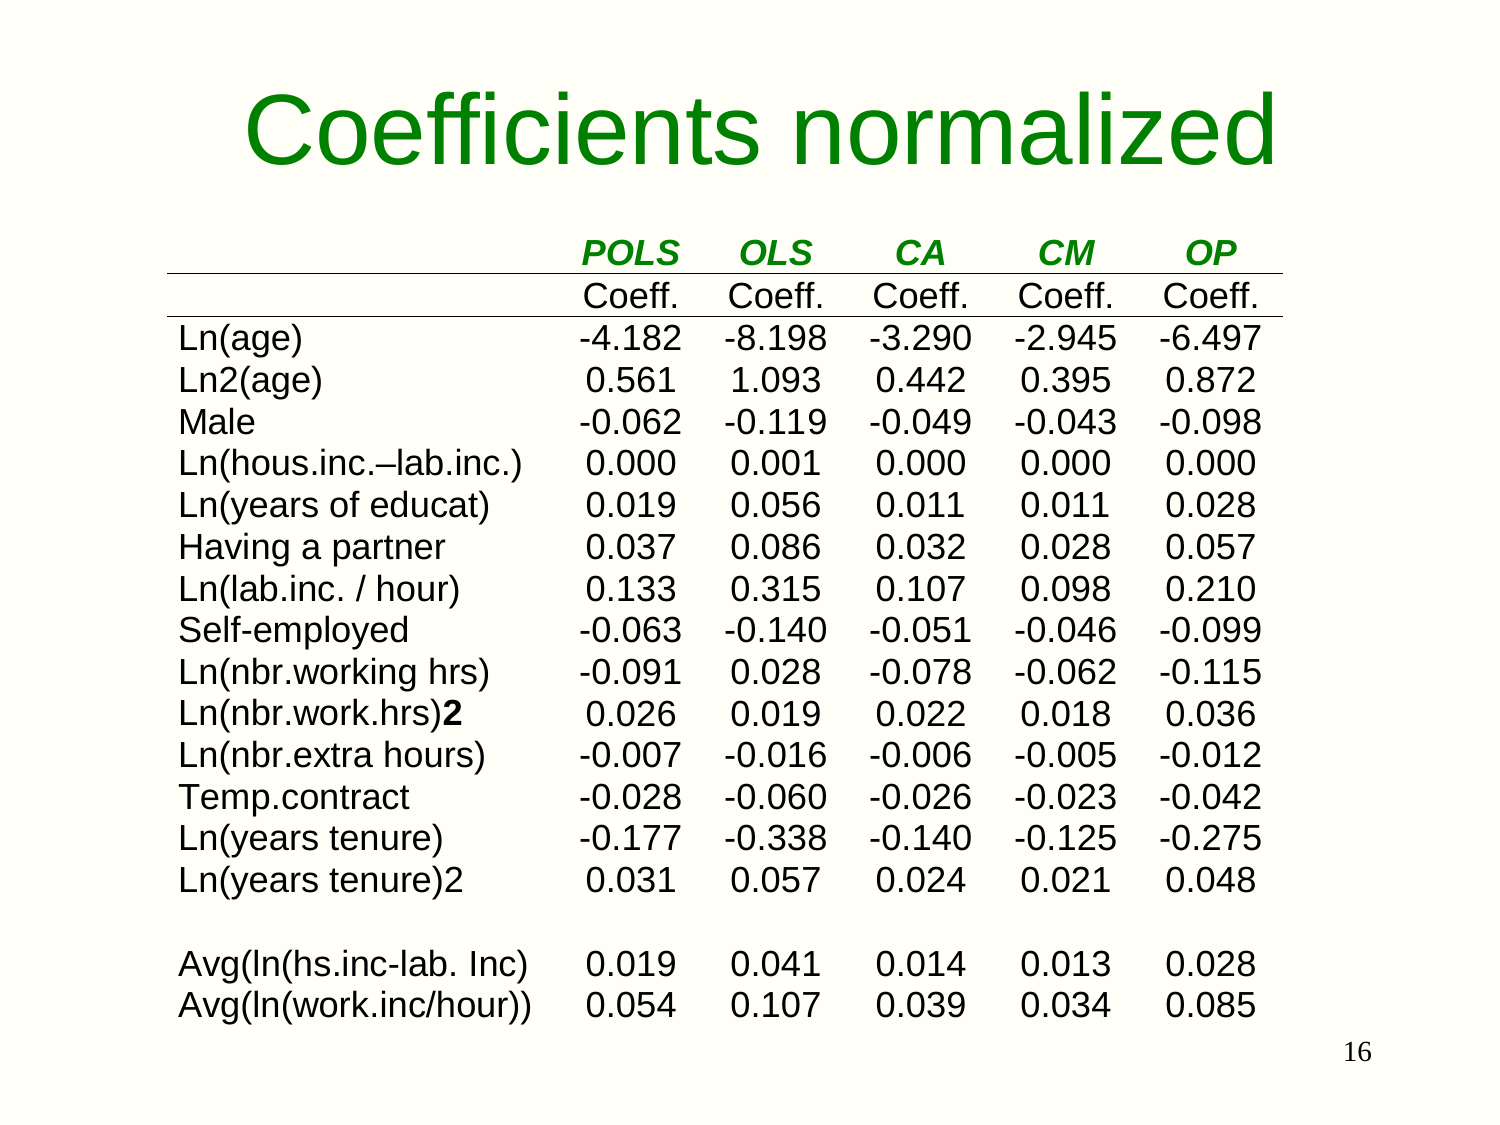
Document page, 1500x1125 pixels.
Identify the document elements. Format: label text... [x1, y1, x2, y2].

title Coefficients normalized [123, 30, 1400, 219]
slide_number 16 [1074, 1024, 1388, 1101]
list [147, 231, 1306, 1055]
